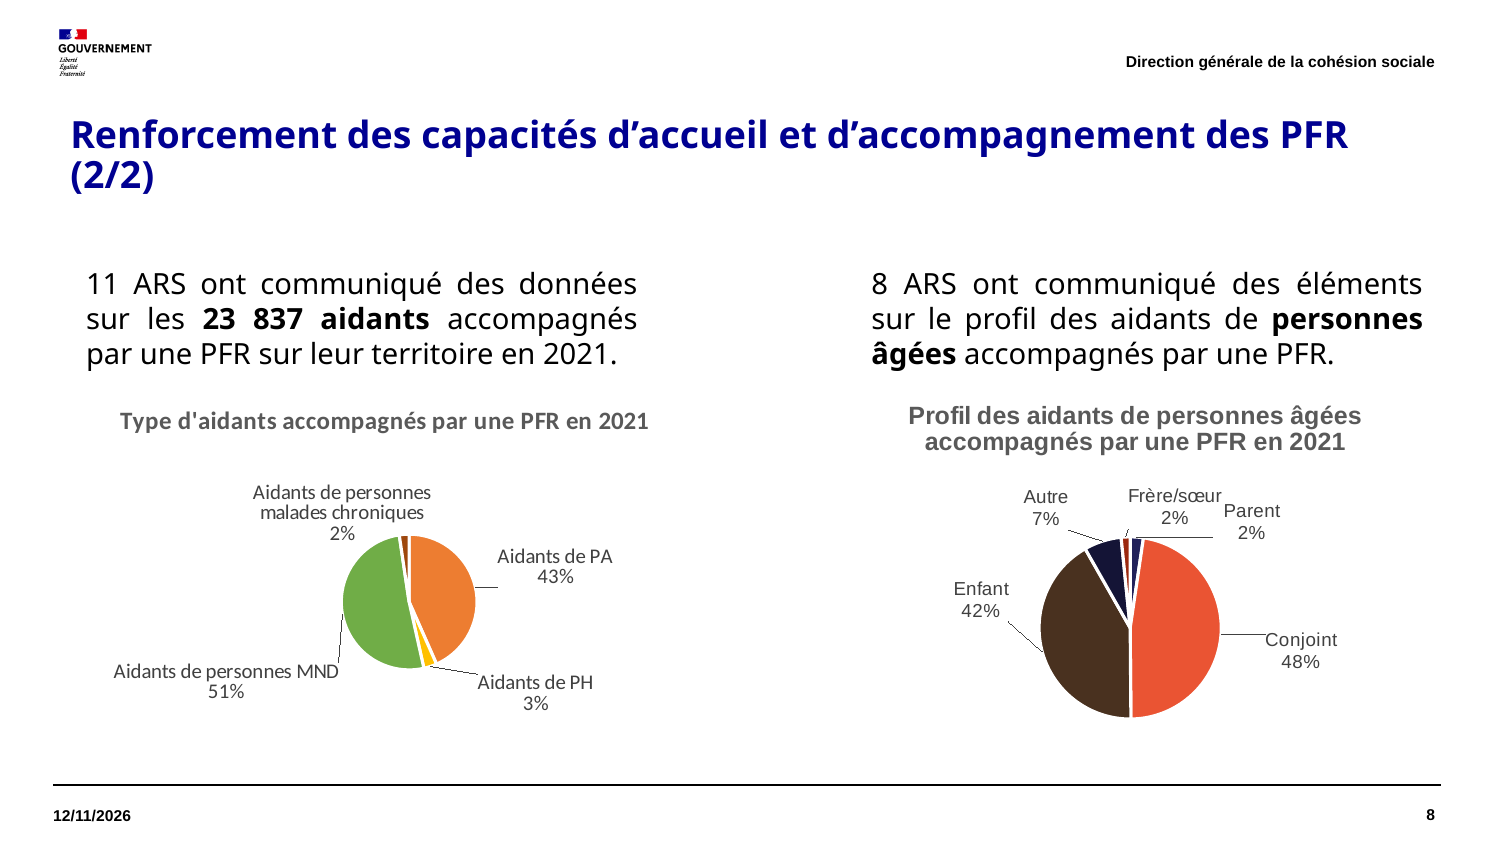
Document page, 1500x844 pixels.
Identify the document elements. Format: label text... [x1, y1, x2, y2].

title Renforcement des capacités d’accueil et d’accompagnement des PFR (2/2) [53, 112, 1451, 201]
picture [47, 17, 166, 107]
list 8 ARS ont communiqué des éléments sur le profil des aidants de personnes âgées accompagnés par une PFR. [856, 265, 1424, 360]
footer Direction générale de la cohésion sociale [470, 32, 1436, 92]
chart [828, 394, 1451, 732]
chart [0, 403, 709, 723]
slide_number 8 [1213, 784, 1436, 844]
list 11 ARS ont communiqué des données sur les 23 837 aidants accompagnés par une PFR sur leur territoire en 2021. [70, 265, 638, 360]
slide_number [53, 787, 246, 844]
